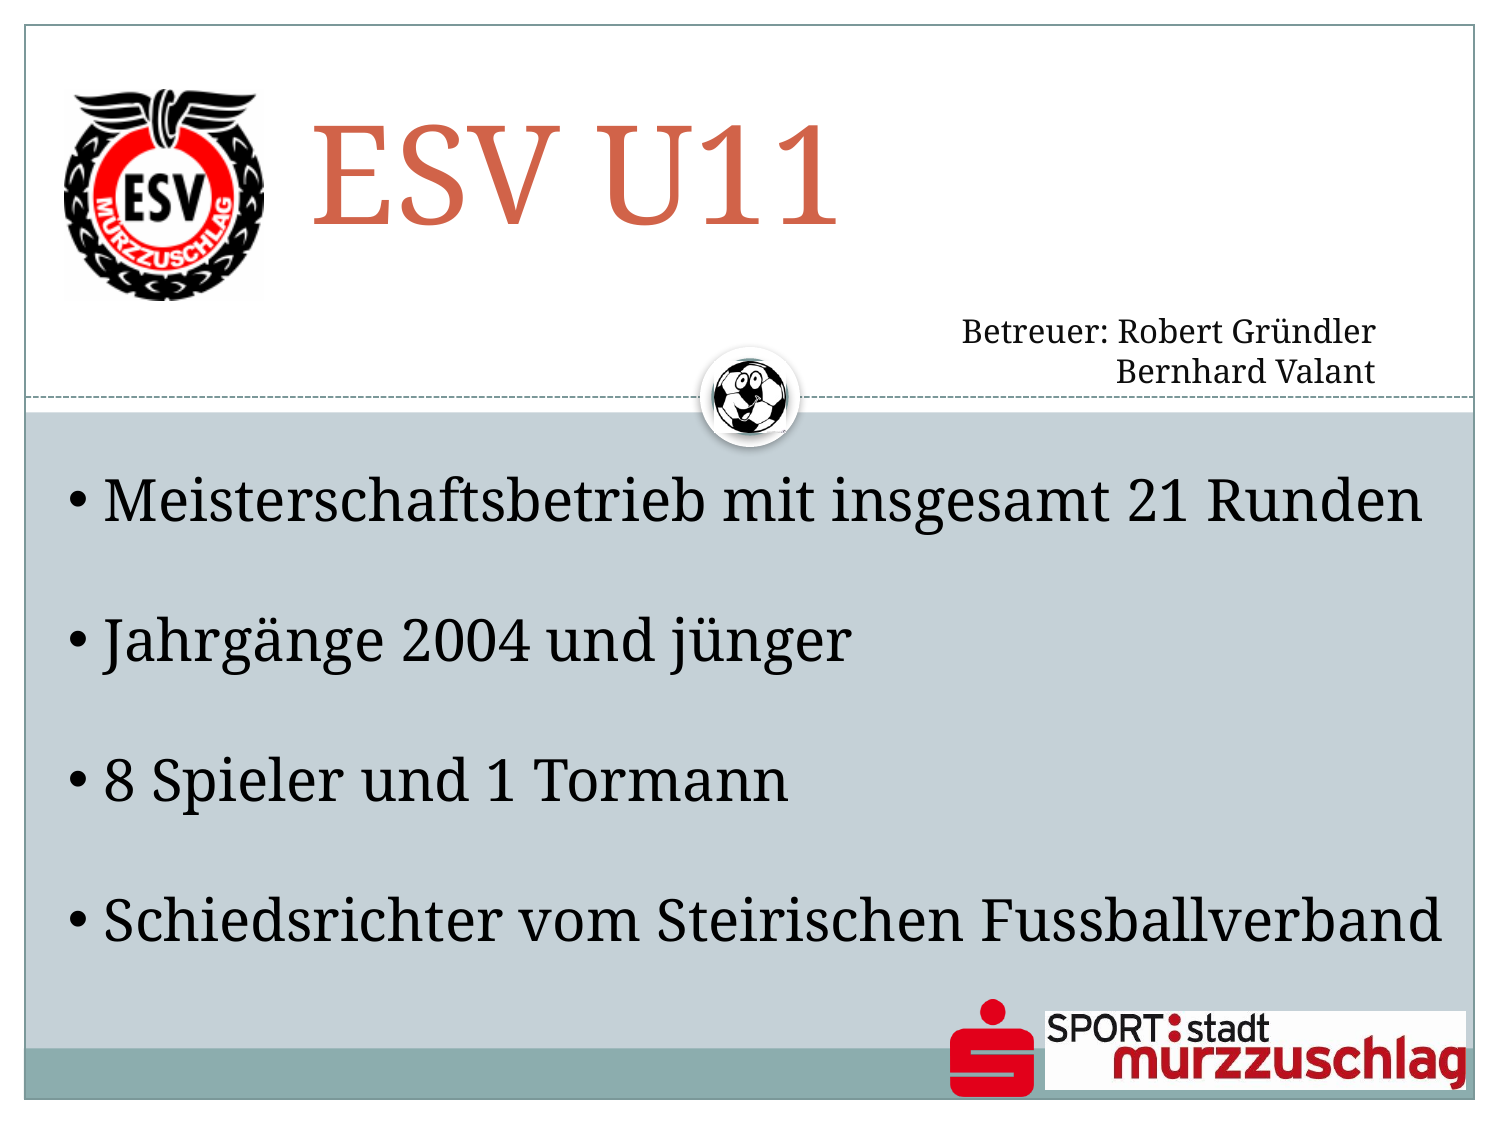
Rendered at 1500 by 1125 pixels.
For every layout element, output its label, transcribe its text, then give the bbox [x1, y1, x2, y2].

picture [950, 999, 1034, 1097]
picture [64, 89, 264, 302]
text_box Meisterschaftsbetrieb mit insgesamt 21 Runden Jahrgänge 2004 und jünger 8 Spieler und 1 Tormann Schiedsrichter vom Steirischen Fussballverband [53, 456, 1459, 1125]
text_box Betreuer: Robert Gründler Bernhard Valant [879, 302, 1459, 398]
picture [714, 361, 786, 433]
picture [1045, 1011, 1466, 1090]
title ESV U11 [268, 90, 892, 260]
